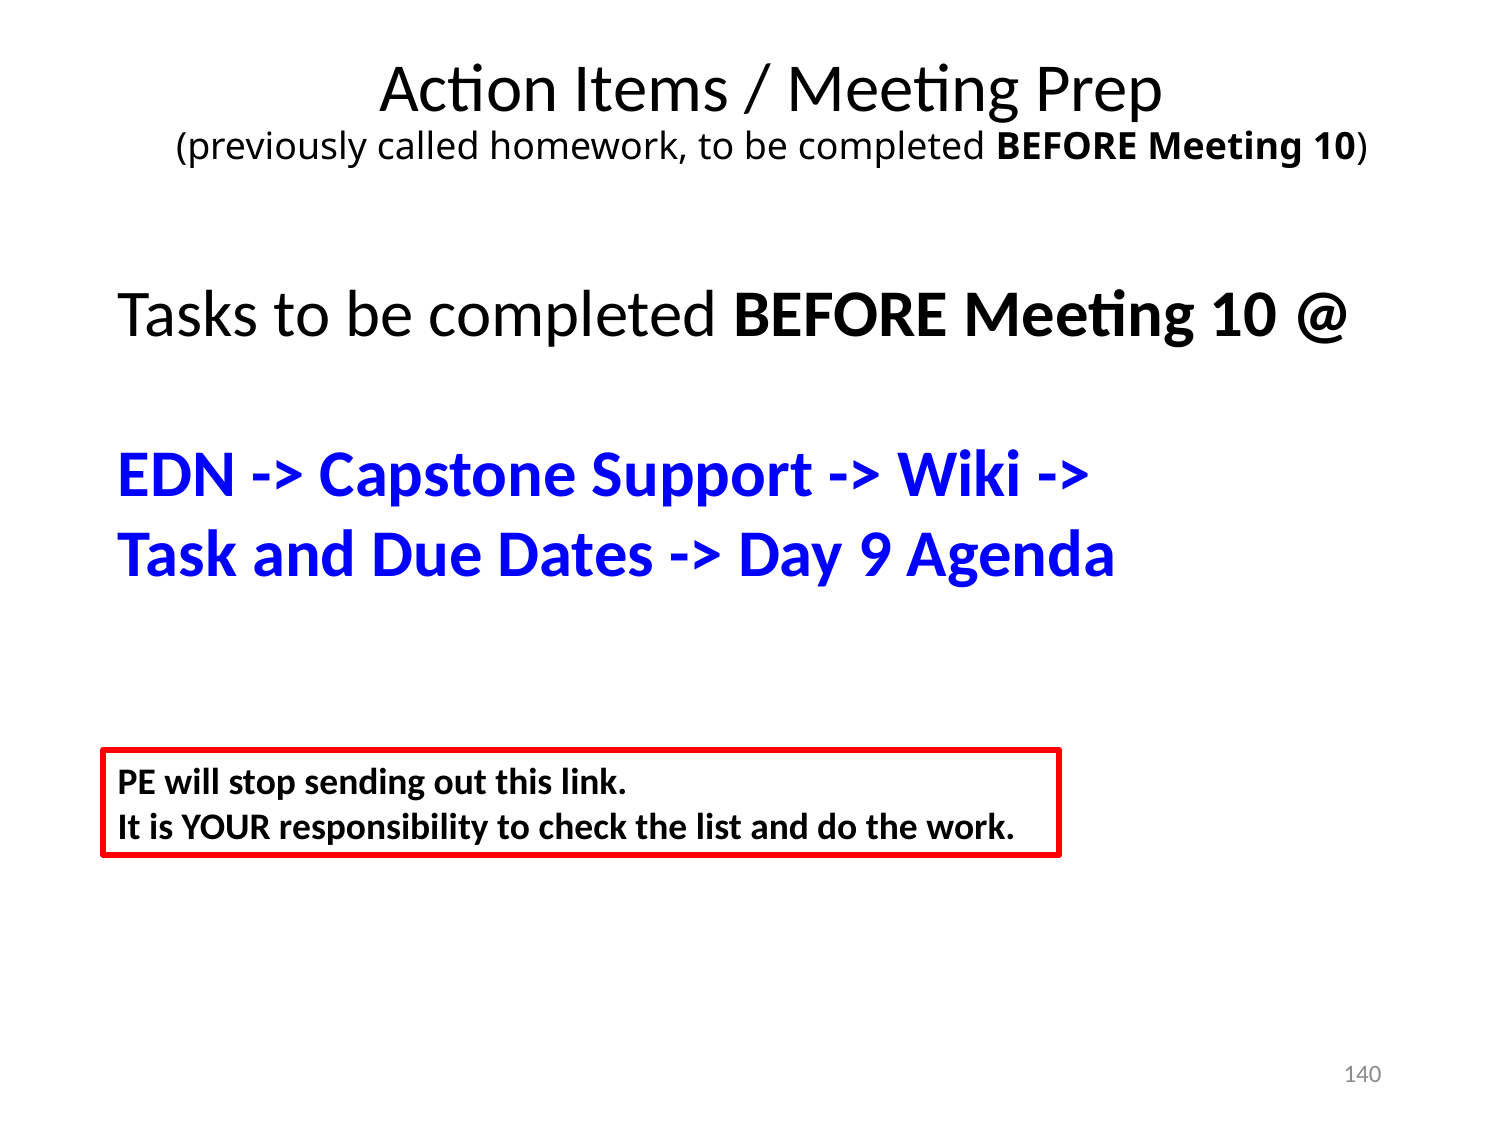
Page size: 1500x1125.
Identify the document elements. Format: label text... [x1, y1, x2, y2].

title Action Items / Meeting Prep (previously called homework, to be completed BEFORE Meeting 10) [125, 37, 1419, 183]
text_box Tasks to be completed BEFORE Meeting 10 @ EDN -> Capstone Support -> Wiki -> Task and Due Dates -> Day 9 Agenda [102, 262, 1397, 677]
slide_number 140 [1059, 1042, 1397, 1103]
text_box PE will stop sending out this link. It is YOUR responsibility to check the list and do the work. [102, 749, 1060, 855]
